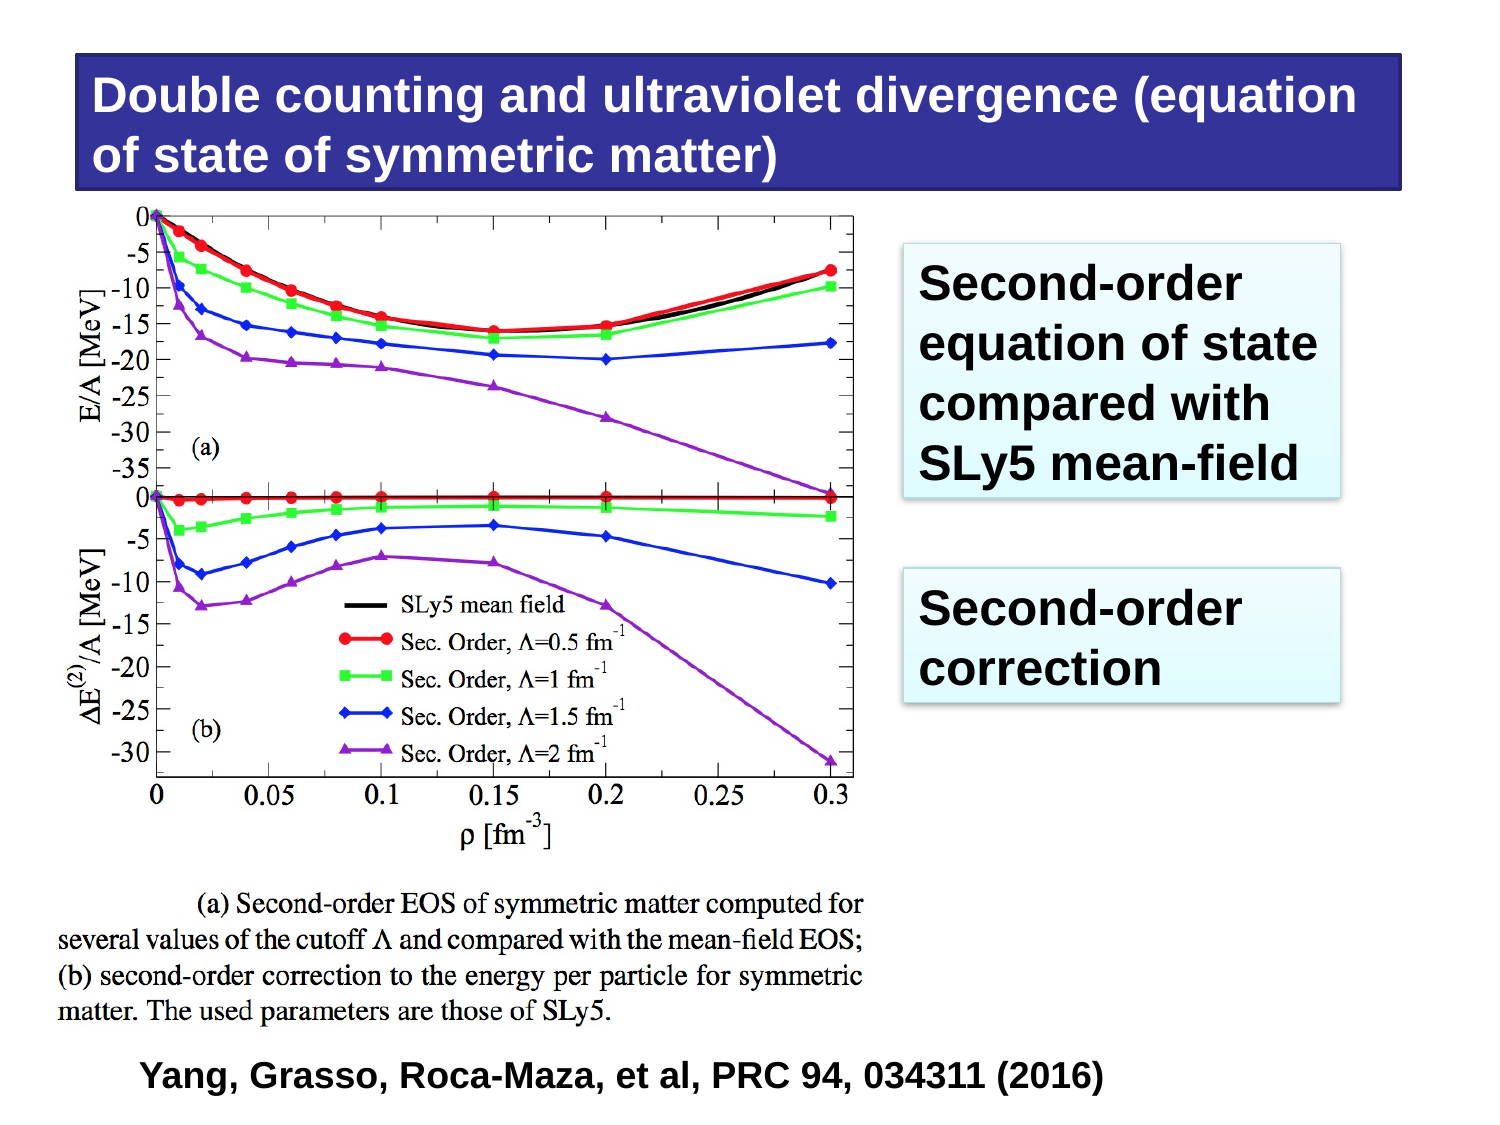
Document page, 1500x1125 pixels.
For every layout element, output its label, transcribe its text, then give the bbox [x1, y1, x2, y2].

text_box Second-order correction [903, 567, 1341, 703]
text_box Yang, Grasso, Roca-Maza, et al, PRC 94, 034311 (2016) [123, 1043, 1459, 1125]
text_box Double counting and ultraviolet divergence (equation of state of symmetric matter) [75, 53, 1402, 191]
picture [17, 160, 893, 1055]
text_box Second-order equation of state compared with SLy5 mean-field [903, 243, 1341, 499]
